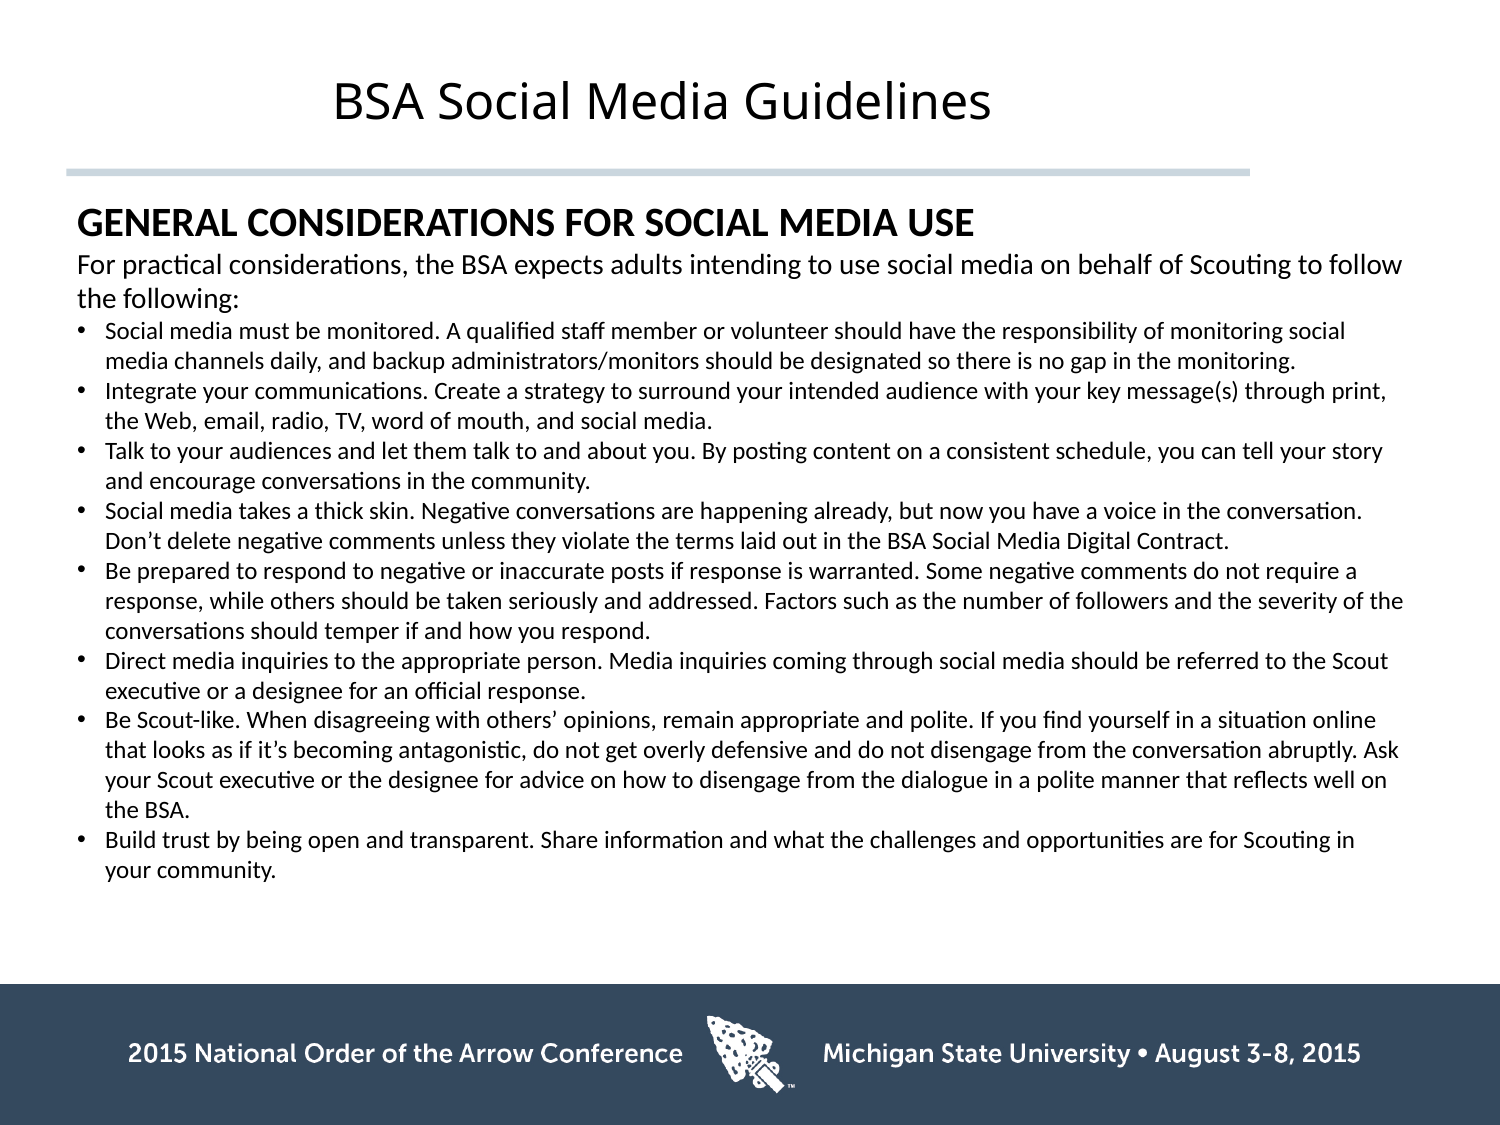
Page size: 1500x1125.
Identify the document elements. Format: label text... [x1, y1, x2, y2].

text_box GENERAL CONSIDERATIONS FOR SOCIAL MEDIA USE For practical considerations, the BSA expects adults intending to use social media on behalf of Scouting to follow the following: Social media must be monitored. A qualified staff member or volunteer should have the responsibility of monitoring social media channels daily, and backup administrators/monitors should be designated so there is no gap in the monitoring. Integrate your communications. Create a strategy to surround your intended audience with your key message(s) through print, the Web, email, radio, TV, word of mouth, and social media. Talk to your audiences and let them talk to and about you. By posting content on a consistent schedule, you can tell your story and encourage conversations in the community. Social media takes a thick skin. Negative conversations are happening already, but now you have a voice in the conversation. Don’t delete negative comments unless they violate the terms laid out in the BSA Social Media Digital Contract. Be prepared to respond to negative or inaccurate posts if response is warranted. Some negative comments do not require a response, while others should be taken seriously and addressed. Factors such as the number of followers and the severity of the conversations should temper if and how you respond. Direct media inquiries to the appropriate person. Media inquiries coming through social media should be referred to the Scout executive or a designee for an official response. Be Scout-like. When disagreeing with others’ opinions, remain appropriate and polite. If you find yourself in a situation online that looks as if it’s becoming antagonistic, do not get overly defensive and do not disengage from the conversation abruptly. Ask your Scout executive or the designee for advice on how to disengage from the dialogue in a polite manner that reflects well on the BSA. Build trust by being open and transparent. Share information and what the challenges and opportunities are for Scouting in your community. [62, 187, 1425, 921]
title BSA Social Media Guidelines [62, 50, 1263, 149]
picture [0, 0, 1500, 1125]
